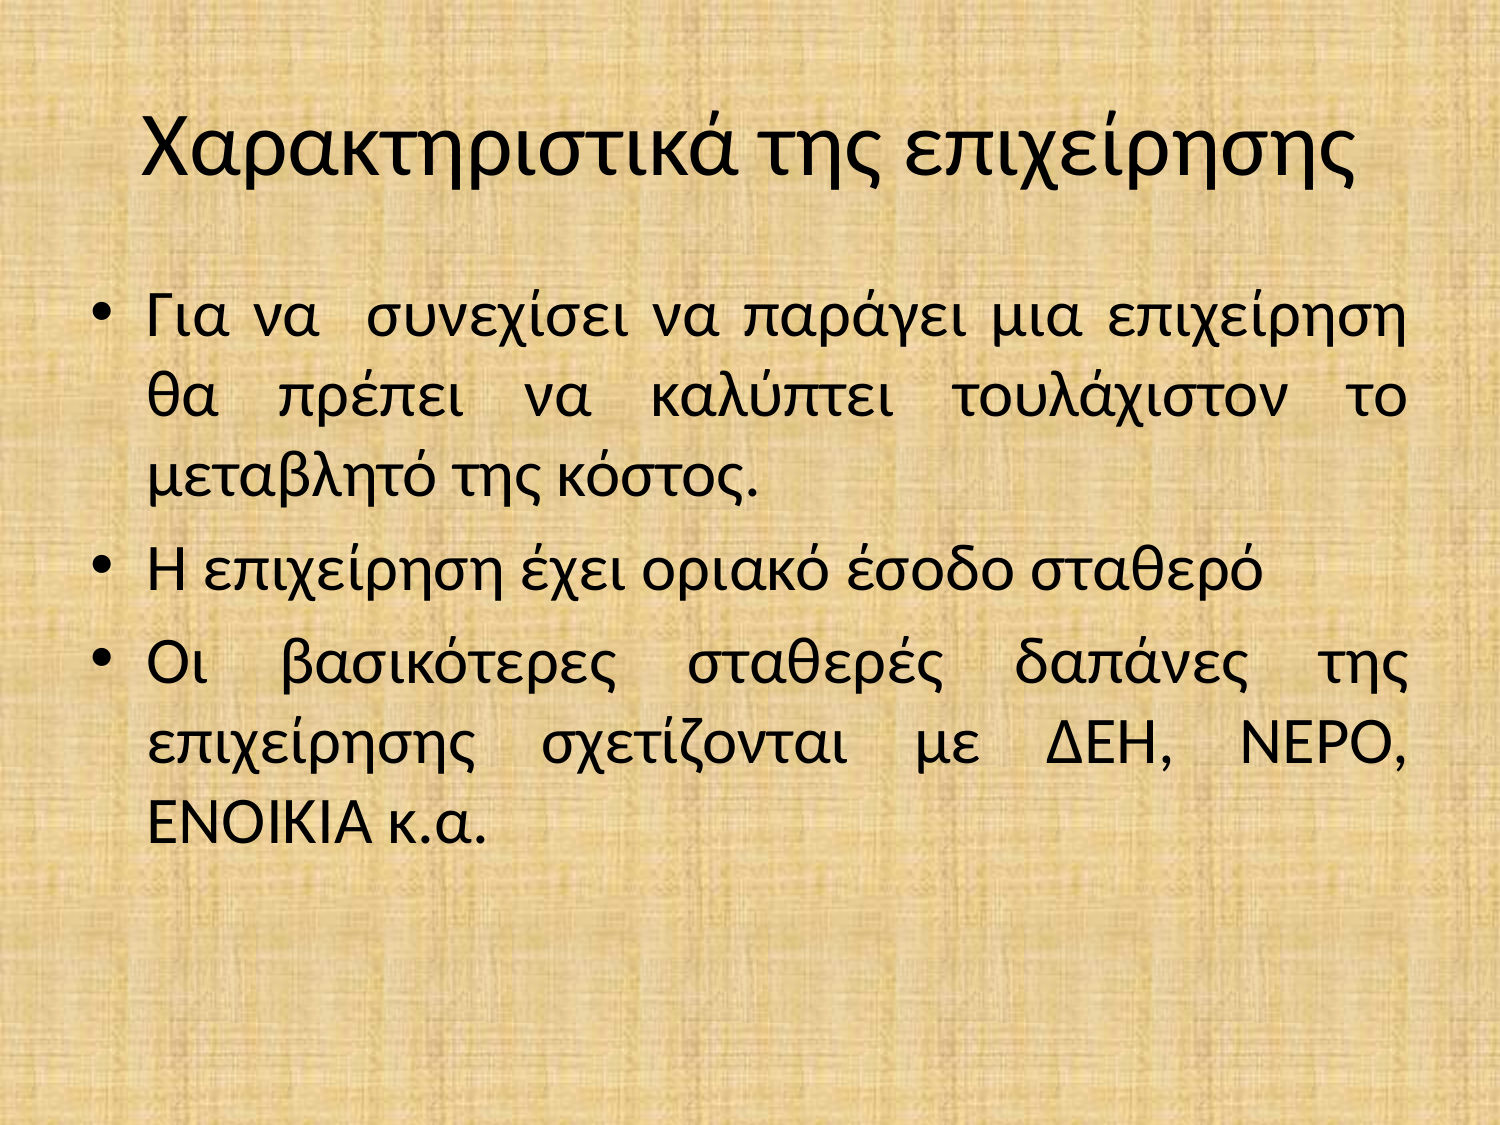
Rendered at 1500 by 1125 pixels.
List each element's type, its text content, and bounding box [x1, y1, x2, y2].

title Χαρακτηριστικά της επιχείρησης [75, 45, 1425, 233]
list Για να συνεχίσει να παράγει μια επιχείρηση θα πρέπει να καλύπτει τουλάχιστον το μεταβλητό της κόστος. Η επιχείρηση έχει οριακό έσοδο σταθερό Οι βασικότερες σταθερές δαπάνες της επιχείρησης σχετίζονται με ΔΕΗ, ΝΕΡΟ, ΕΝΟΙΚΙΑ κ.α. [75, 262, 1425, 1005]
picture [0, 0, 1500, 1125]
